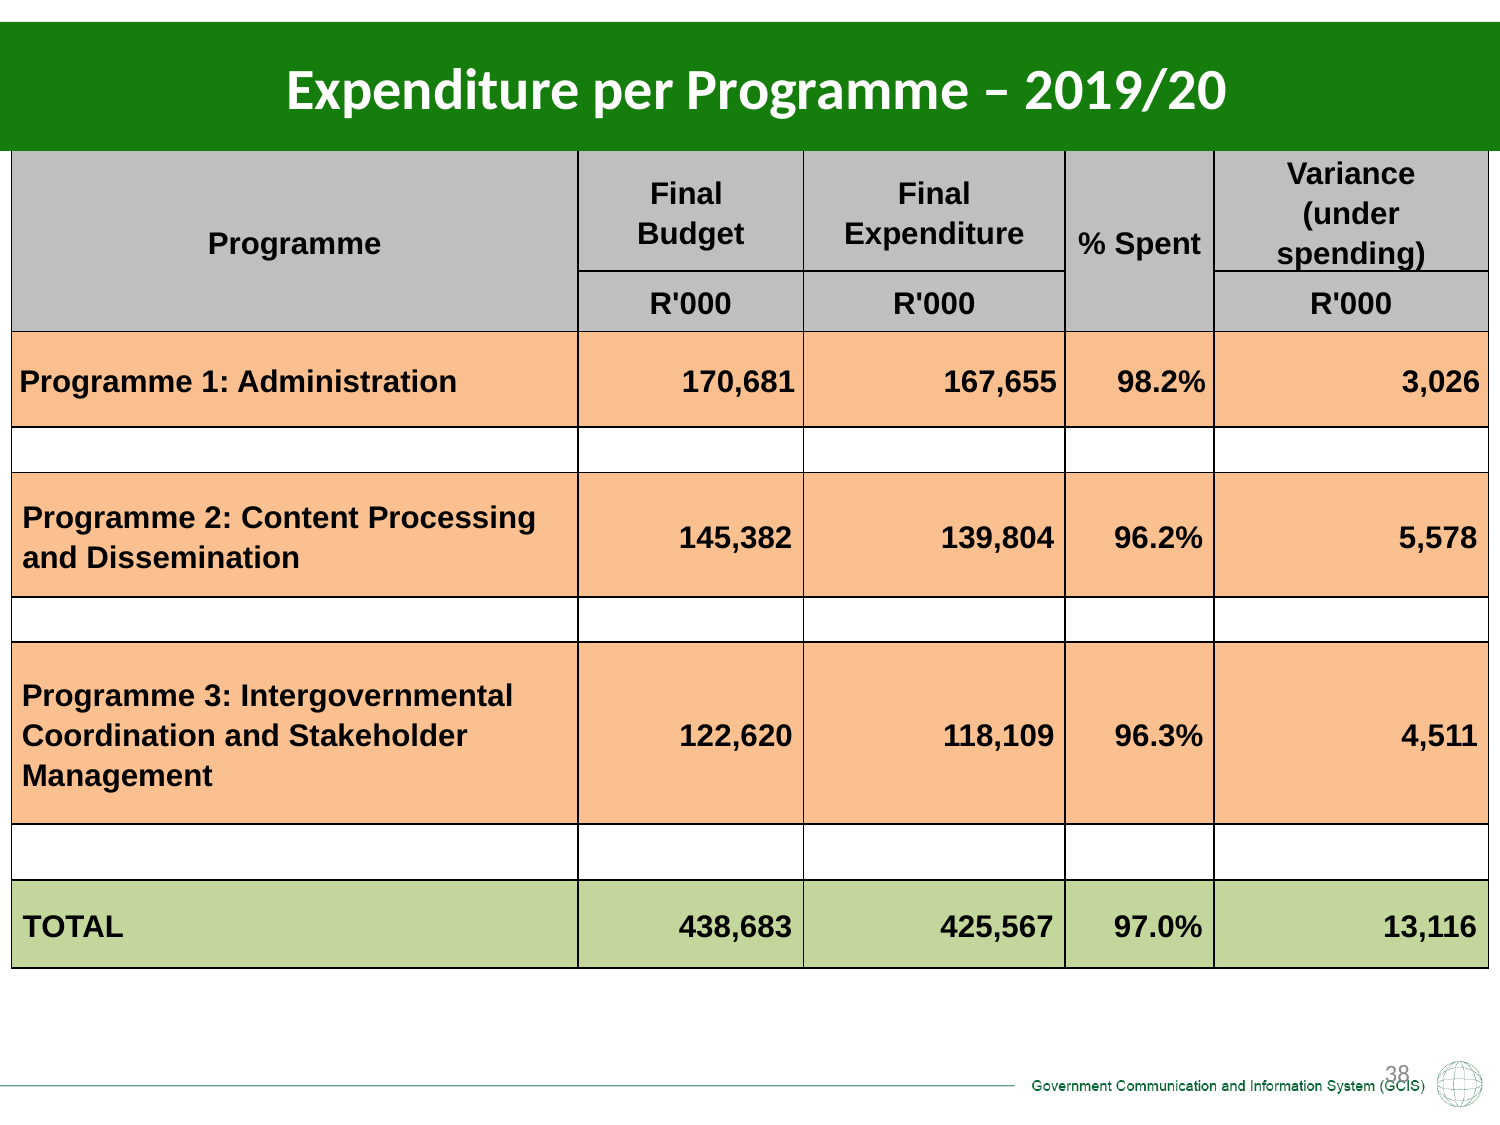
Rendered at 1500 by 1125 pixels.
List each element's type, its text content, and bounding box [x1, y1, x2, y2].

table_cell [1066, 825, 1213, 879]
table_cell [12, 825, 577, 879]
table_cell [1215, 825, 1488, 879]
table_cell 122,620 [579, 643, 803, 823]
table_cell Programme 2: Content Processing and Dissemination [12, 473, 577, 596]
table_cell [579, 428, 803, 472]
table_cell R'000 [579, 272, 803, 331]
table_cell [804, 428, 1064, 472]
picture [0, 0, 1500, 21]
table_header Final Budget [579, 151, 803, 270]
table_cell [12, 598, 577, 641]
text_box Expenditure per Programme – 2019/20 [0, 21, 1500, 151]
table_cell 13,116 [1215, 881, 1488, 967]
table_cell [804, 825, 1064, 879]
table_cell 98.2% [1066, 332, 1213, 426]
table_header Programme [12, 151, 577, 331]
table_cell Programme 1: Administration [12, 332, 577, 426]
table_cell Programme 3: Intergovernmental Coordination and Stakeholder Management [12, 643, 577, 823]
table_cell 118,109 [804, 643, 1064, 823]
table_cell 5,578 [1215, 473, 1488, 596]
table_cell 96.3% [1066, 643, 1213, 823]
table_header % Spent [1066, 151, 1213, 331]
table_cell [1066, 598, 1213, 641]
table_cell 3,026 [1215, 332, 1488, 426]
table_cell [804, 598, 1064, 641]
table_cell 97.0% [1066, 881, 1213, 967]
table_cell [1215, 428, 1488, 472]
picture [0, 151, 1500, 1125]
table_cell [1066, 428, 1213, 472]
table_header Final Expenditure [804, 151, 1064, 270]
table_cell 170,681 [579, 332, 803, 426]
table_cell TOTAL [12, 881, 577, 967]
table_cell R'000 [804, 272, 1064, 331]
table_cell [12, 428, 577, 472]
table_header Variance (under spending) [1215, 151, 1488, 270]
table_cell 438,683 [579, 881, 803, 967]
table_cell 145,382 [579, 473, 803, 596]
table_cell R'000 [1215, 272, 1488, 331]
table_cell [579, 825, 803, 879]
table_cell 4,511 [1215, 643, 1488, 823]
table_cell 167,655 [804, 332, 1064, 426]
table_cell 139,804 [804, 473, 1064, 596]
table_cell [579, 598, 803, 641]
table_cell [1215, 598, 1488, 641]
table_cell 425,567 [804, 881, 1064, 967]
table_cell 96.2% [1066, 473, 1213, 596]
slide_number 38 [1074, 1042, 1425, 1103]
